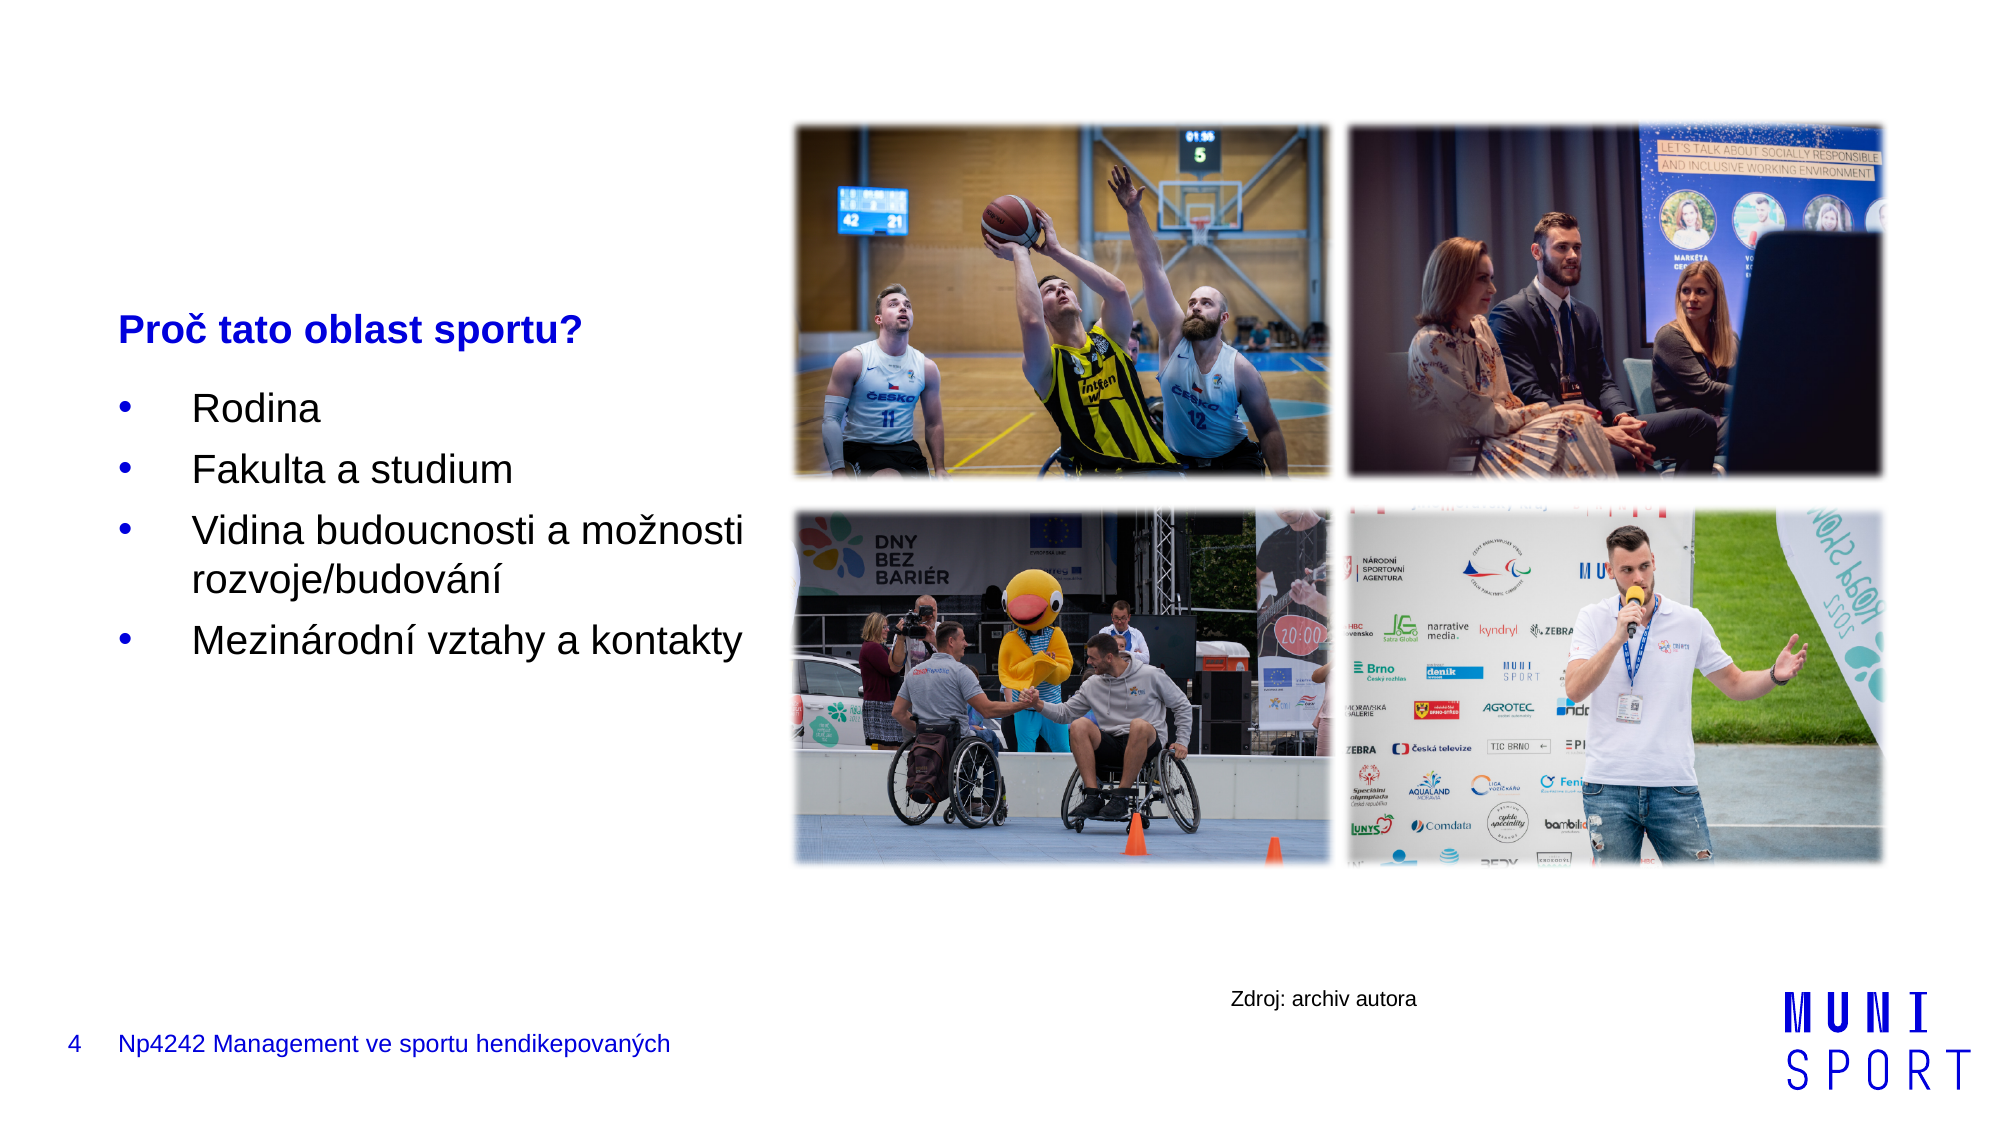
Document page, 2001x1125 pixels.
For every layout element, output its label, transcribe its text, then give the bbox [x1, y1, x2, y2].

text_box Zdroj: archiv autora [1216, 977, 1433, 1019]
title Proč tato oblast sportu? [118, 278, 783, 353]
picture [788, 117, 1336, 483]
picture [1341, 504, 1889, 870]
footer Np4242 Management ve sportu hendikepovaných [118, 1021, 1418, 1063]
slide_number 4 [67, 1021, 110, 1063]
picture [1341, 117, 1889, 484]
picture [788, 504, 1336, 870]
list Rodina Fakulta a studium Vidina budoucnosti a možnosti rozvoje/budování Mezinárodní vztahy a kontakty [118, 381, 975, 665]
